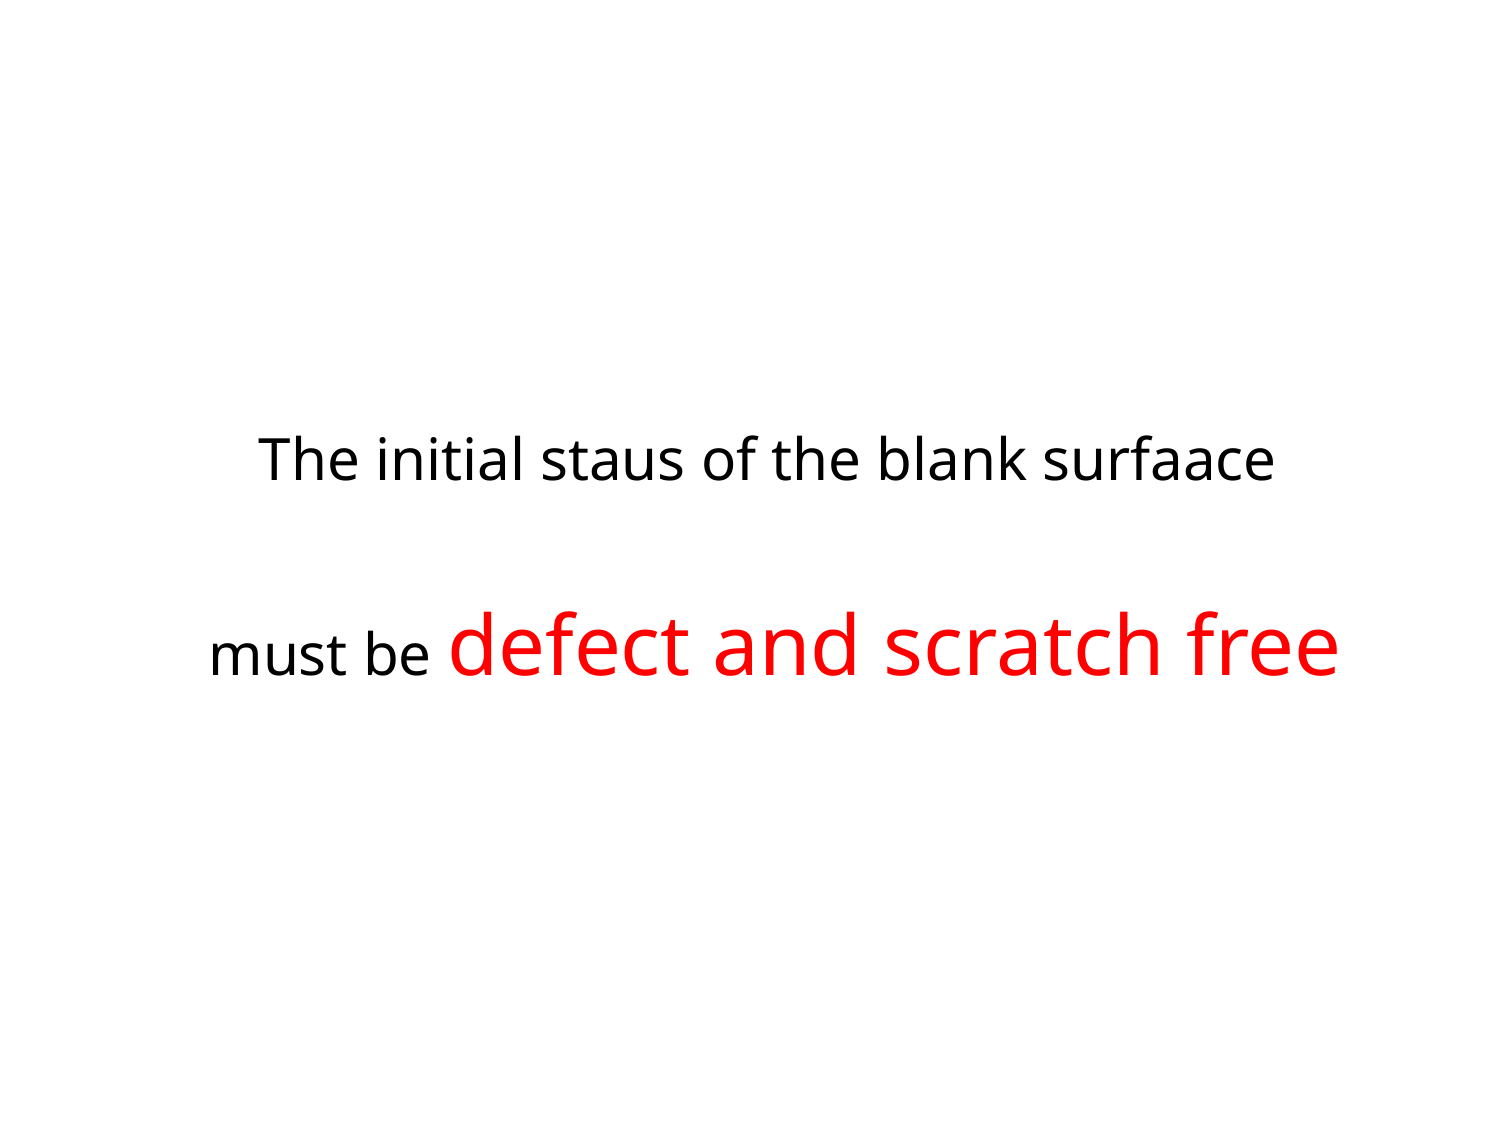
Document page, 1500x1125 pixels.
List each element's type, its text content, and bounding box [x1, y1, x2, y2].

text_box The initial staus of the blank surfaace must be defect and scratch free [64, 344, 1471, 700]
